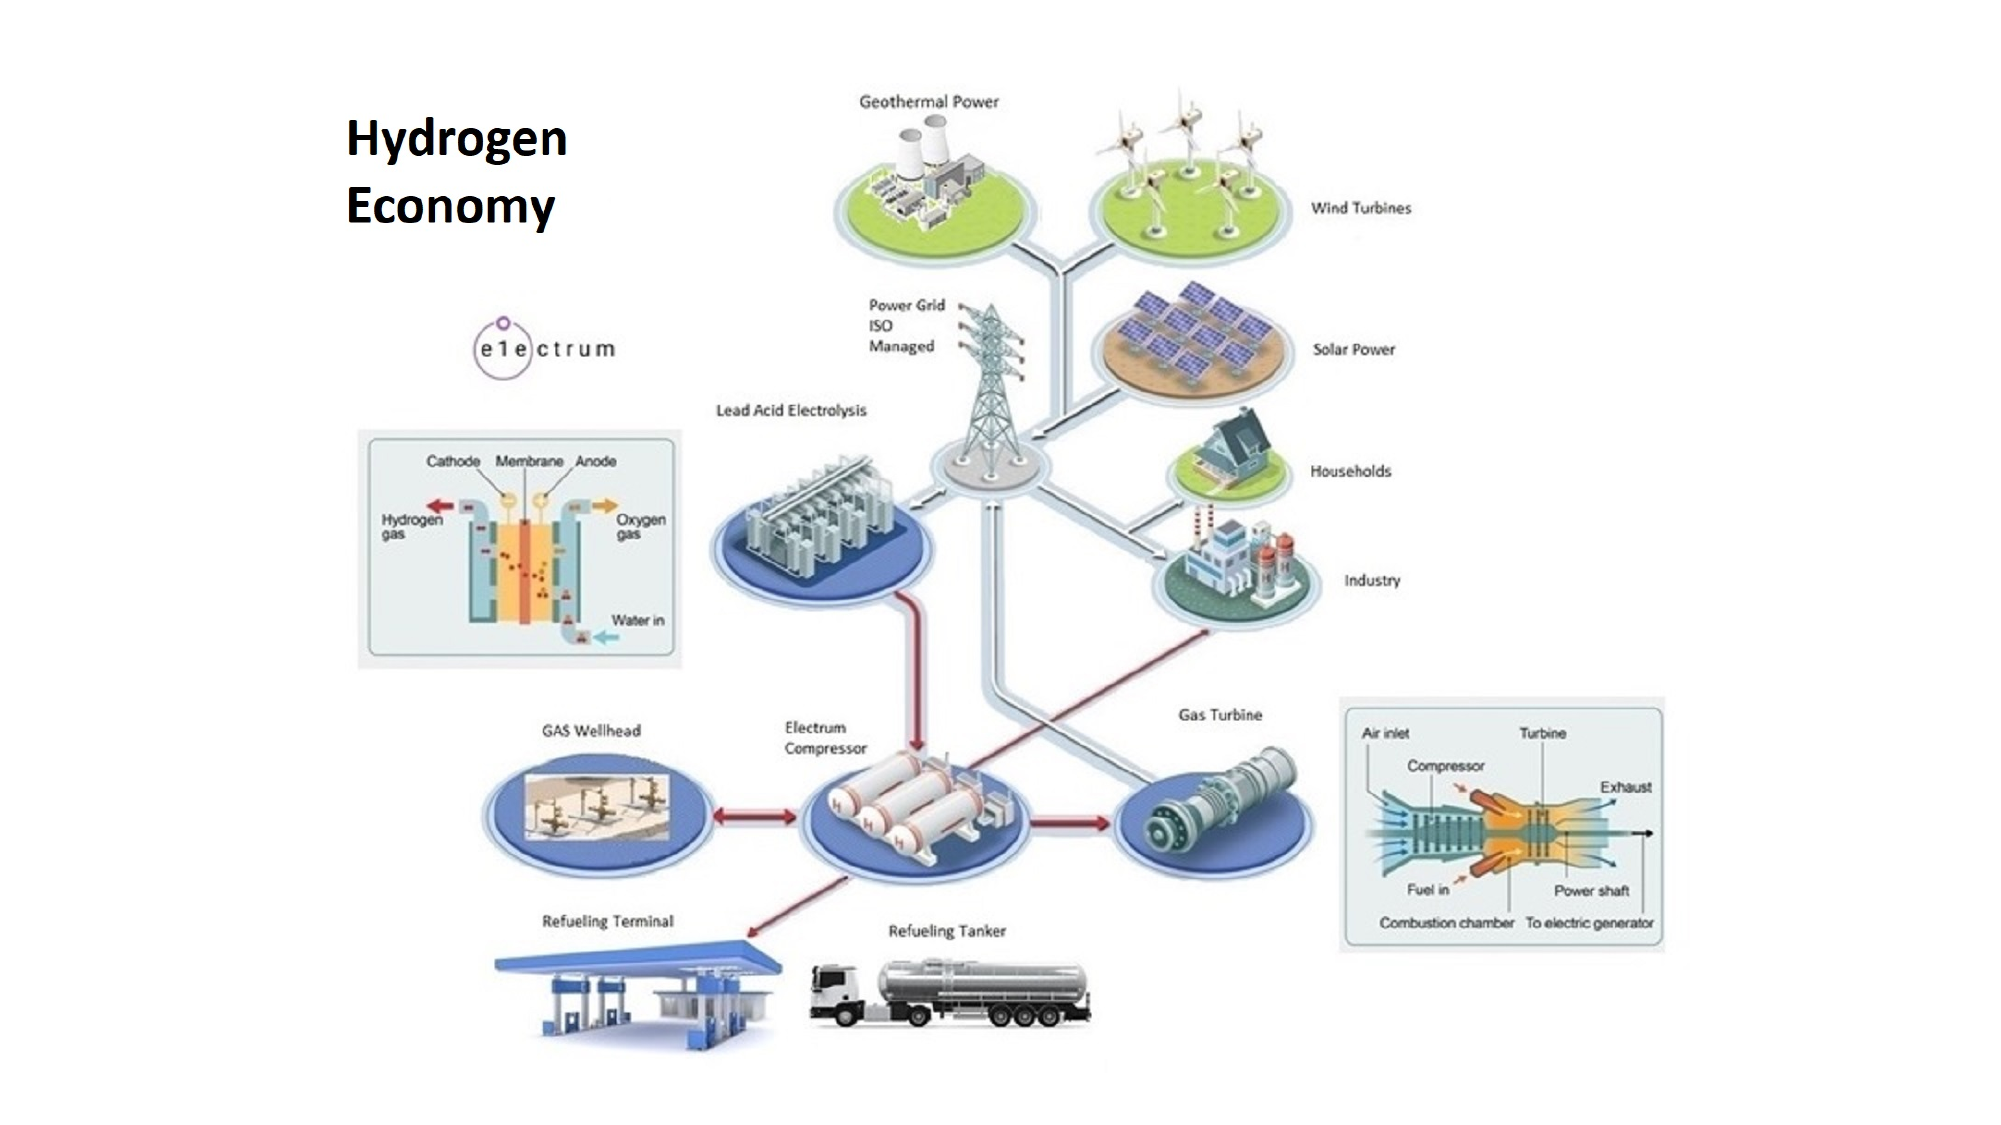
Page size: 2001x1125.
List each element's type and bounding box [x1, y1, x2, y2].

list [300, 53, 1701, 1073]
